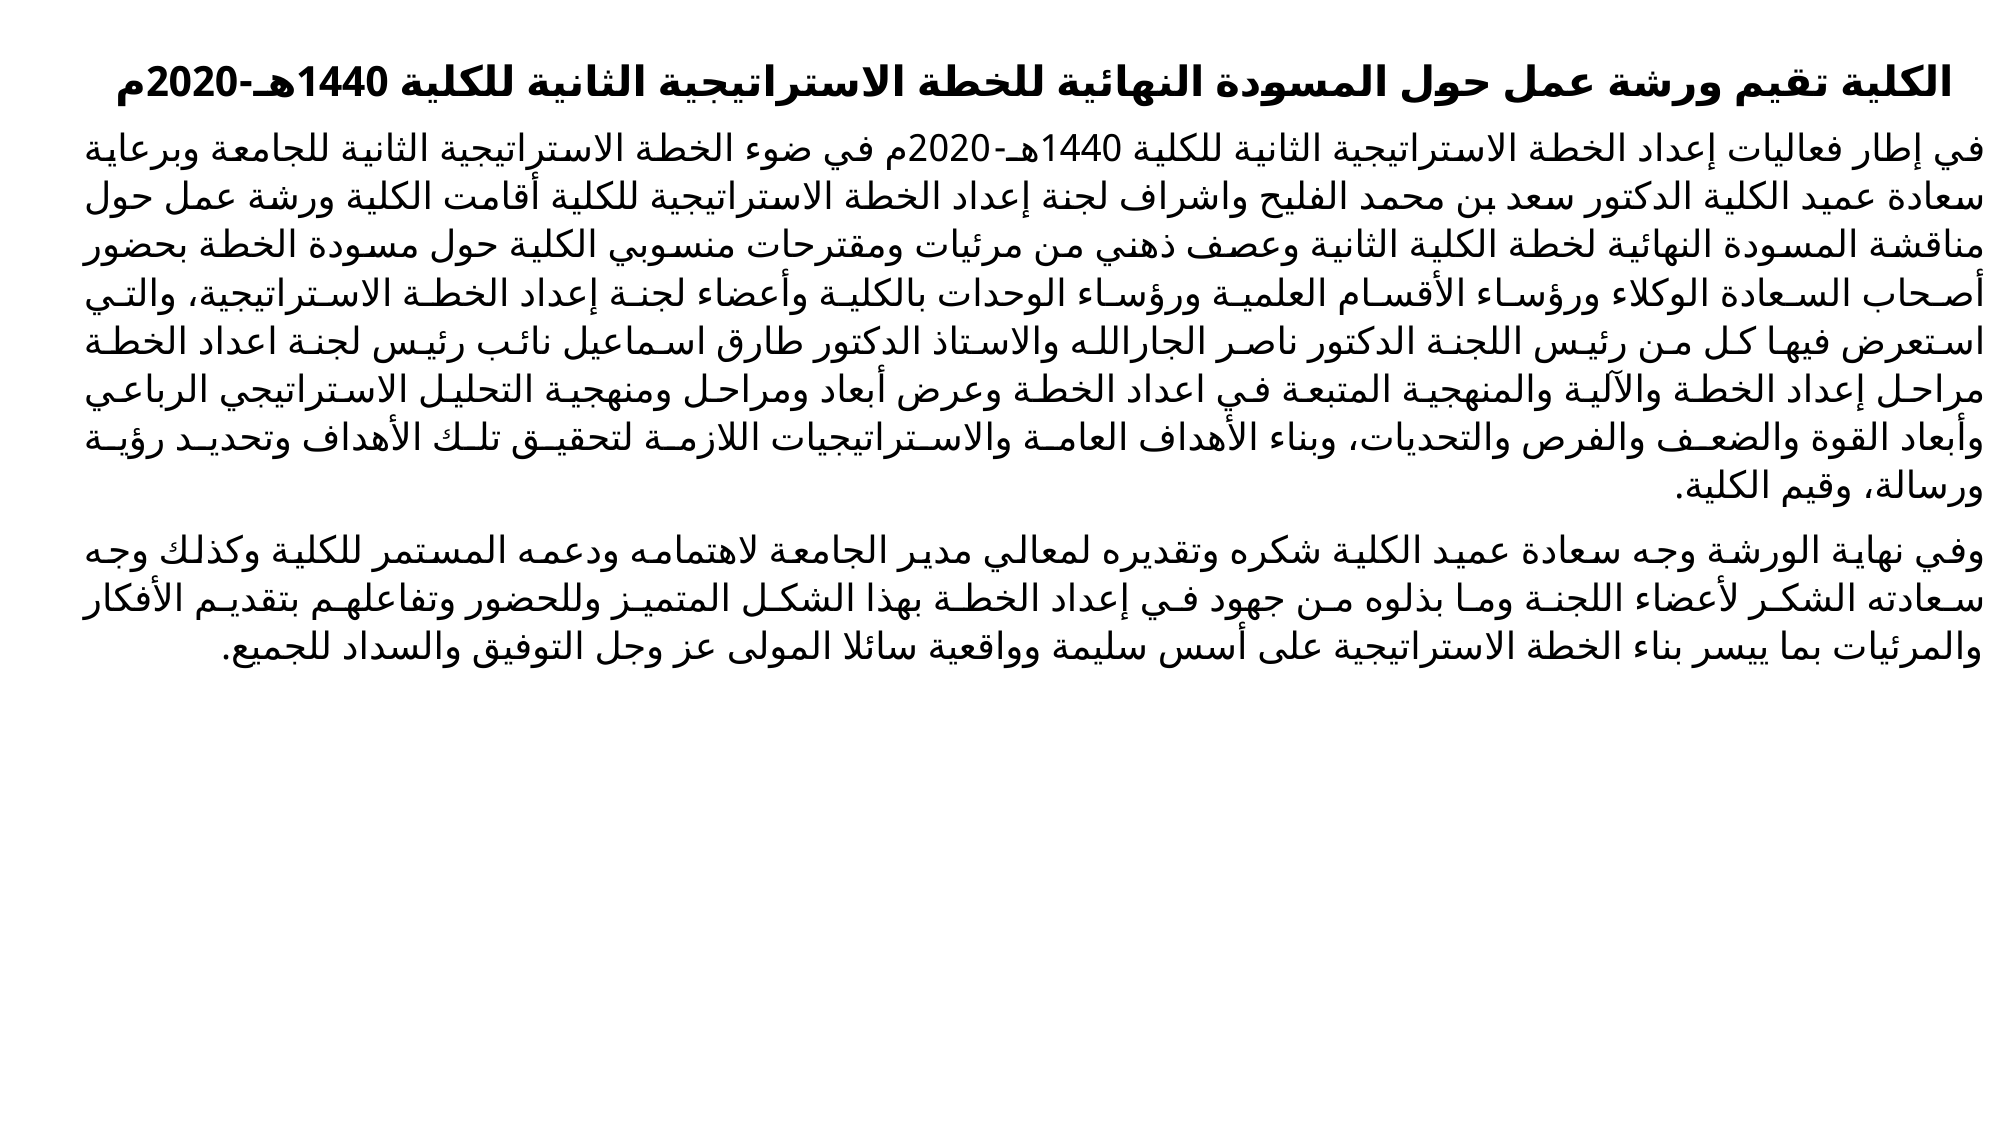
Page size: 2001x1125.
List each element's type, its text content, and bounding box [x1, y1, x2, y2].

text_box الكلية تقيم ورشة عمل حول المسودة النهائية للخطة الاستراتيجية الثانية للكلية 1440هـ-2020م في إطار فعاليات إعداد الخطة الاستراتيجية الثانية للكلية 1440هـ-2020م في ضوء الخطة الاستراتيجية الثانية للجامعة وبرعاية سعادة عميد الكلية الدكتور سعد بن محمد الفليح واشراف لجنة إعداد الخطة الاستراتيجية للكلية أقامت الكلية ورشة عمل حول مناقشة المسودة النهائية لخطة الكلية الثانية وعصف ذهني من مرئيات ومقترحات منسوبي الكلية حول مسودة الخطة بحضور أصحاب السعادة الوكلاء ورؤساء الأقسام العلمية ورؤساء الوحدات بالكلية وأعضاء لجنة إعداد الخطة الاستراتيجية، والتي استعرض فيها كل من رئيس اللجنة الدكتور ناصر الجارالله والاستاذ الدكتور طارق اسماعيل نائب رئيس لجنة اعداد الخطة مراحل إعداد الخطة والآلية والمنهجية المتبعة في اعداد الخطة وعرض أبعاد ومراحل ومنهجية التحليل الاستراتيجي الرباعي وأبعاد القوة والضعف والفرص والتحديات، وبناء الأهداف العامة والاستراتيجيات اللازمة لتحقيق تلك الأهداف وتحديد رؤية ورسالة، وقيم الكلية. وفي نهاية الورشة وجه سعادة عميد الكلية شكره وتقديره لمعالي مدير الجامعة لاهتمامه ودعمه المستمر للكلية وكذلك وجه سعادته الشكر لأعضاء اللجنة وما بذلوه من جهود في إعداد الخطة بهذا الشكل المتميز وللحضور وتفاعلهم بتقديم الأفكار والمرئيات بما ييسر بناء الخطة الاستراتيجية على أسس سليمة وواقعية سائلا المولى عز وجل التوفيق والسداد للجميع. [69, 43, 2000, 729]
